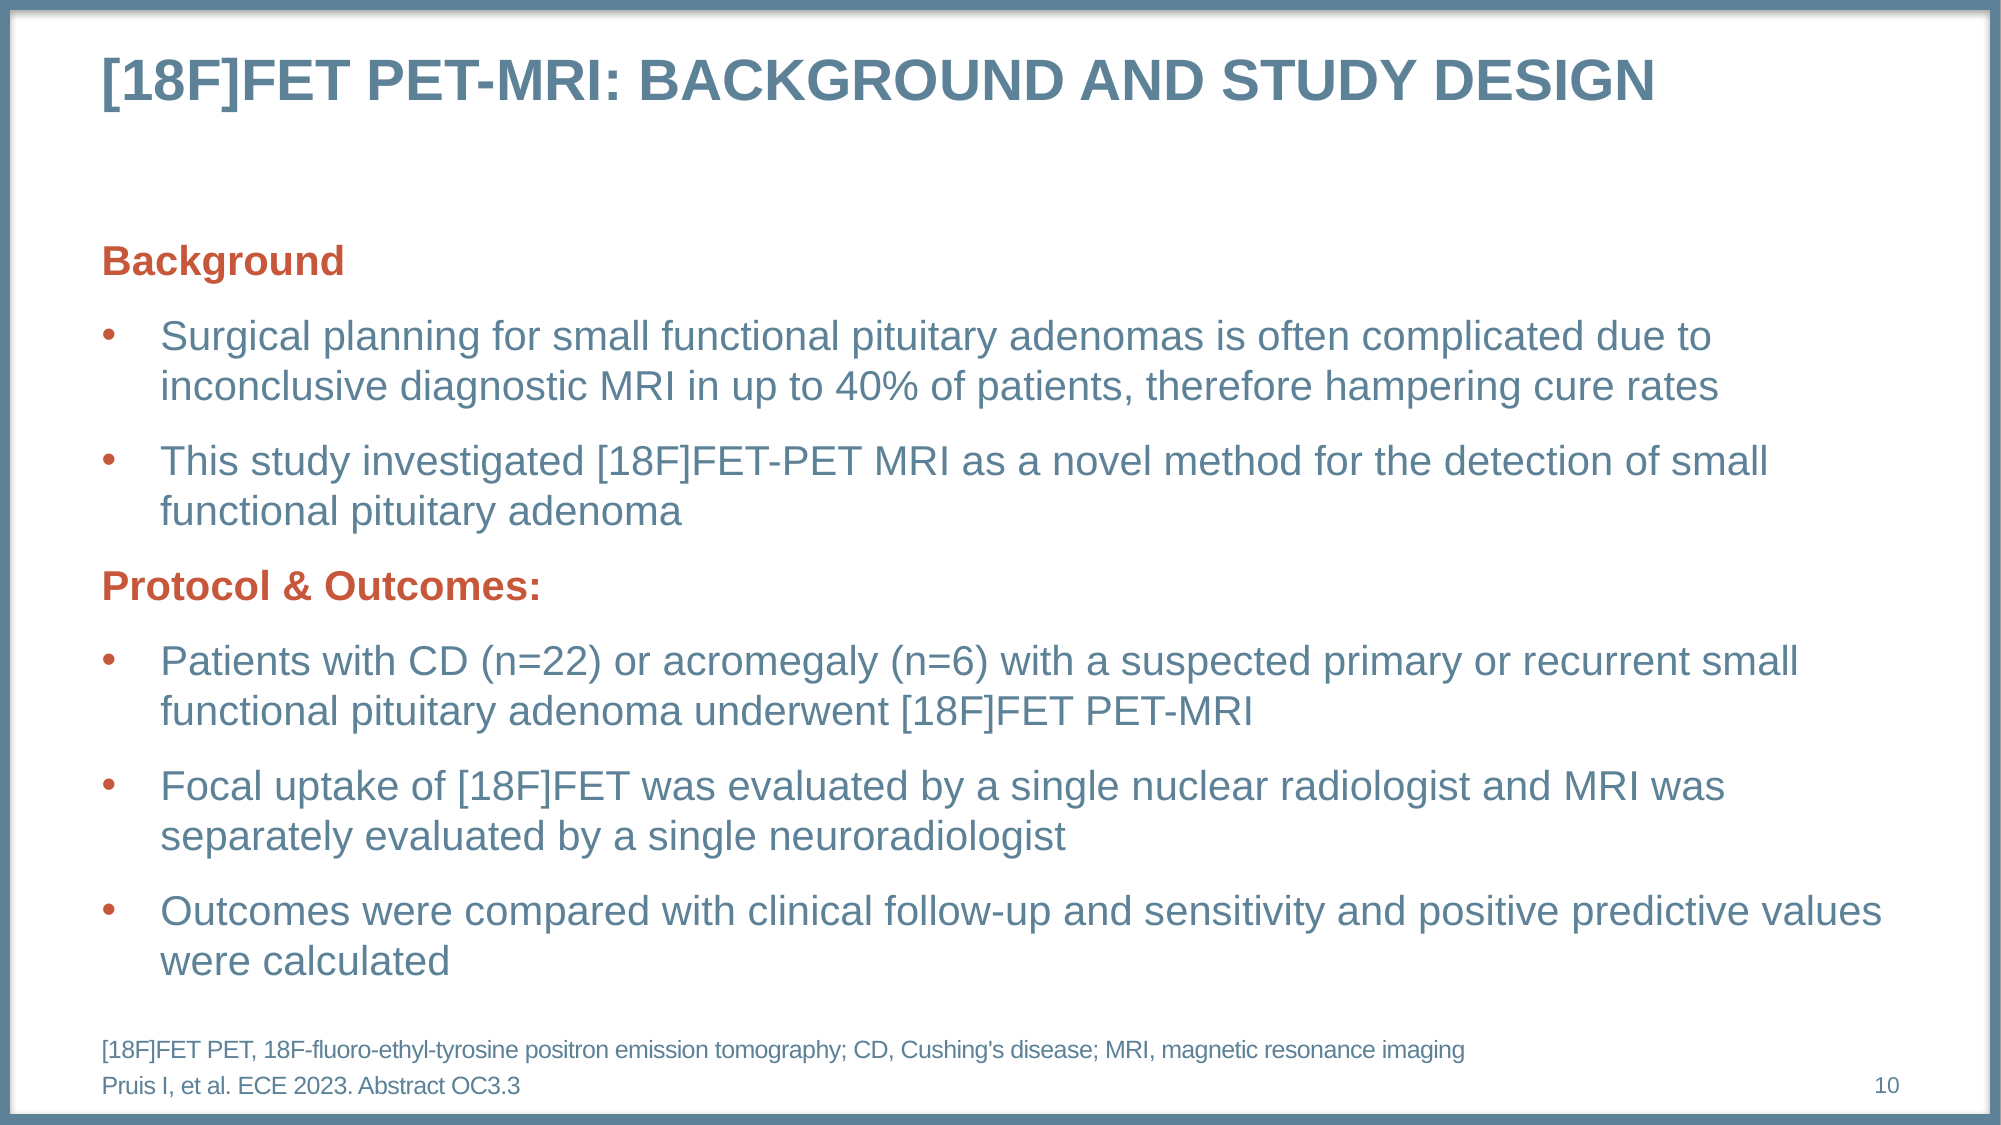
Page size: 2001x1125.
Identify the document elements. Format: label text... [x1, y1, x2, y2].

title [18f]FET PET-MRI: background and study design [101, 42, 1934, 138]
slide_number 10 [1771, 1054, 1900, 1115]
list Background Surgical planning for small functional pituitary adenomas is often complicated due to inconclusive diagnostic MRI in up to 40% of patients, therefore hampering cure rates This study investigated [18F]FET-PET MRI as a novel method for the detection of small functional pituitary adenoma Protocol & Outcomes: Patients with CD (n=22) or acromegaly (n=6) with a suspected primary or recurrent small functional pituitary adenoma underwent [18F]FET PET-MRI Focal uptake of [18F]FET was evaluated by a single nuclear radiologist and MRI was separately evaluated by a single neuroradiologist Outcomes were compared with clinical follow-up and sensitivity and positive predictive values were calculated [101, 233, 1901, 977]
list [18F]FET PET, 18F-fluoro-ethyl-tyrosine positron emission tomography; CD, Cushing's disease; MRI, magnetic resonance imaging Pruis I, et al. ECE 2023. Abstract OC3.3 [101, 1042, 1772, 1100]
